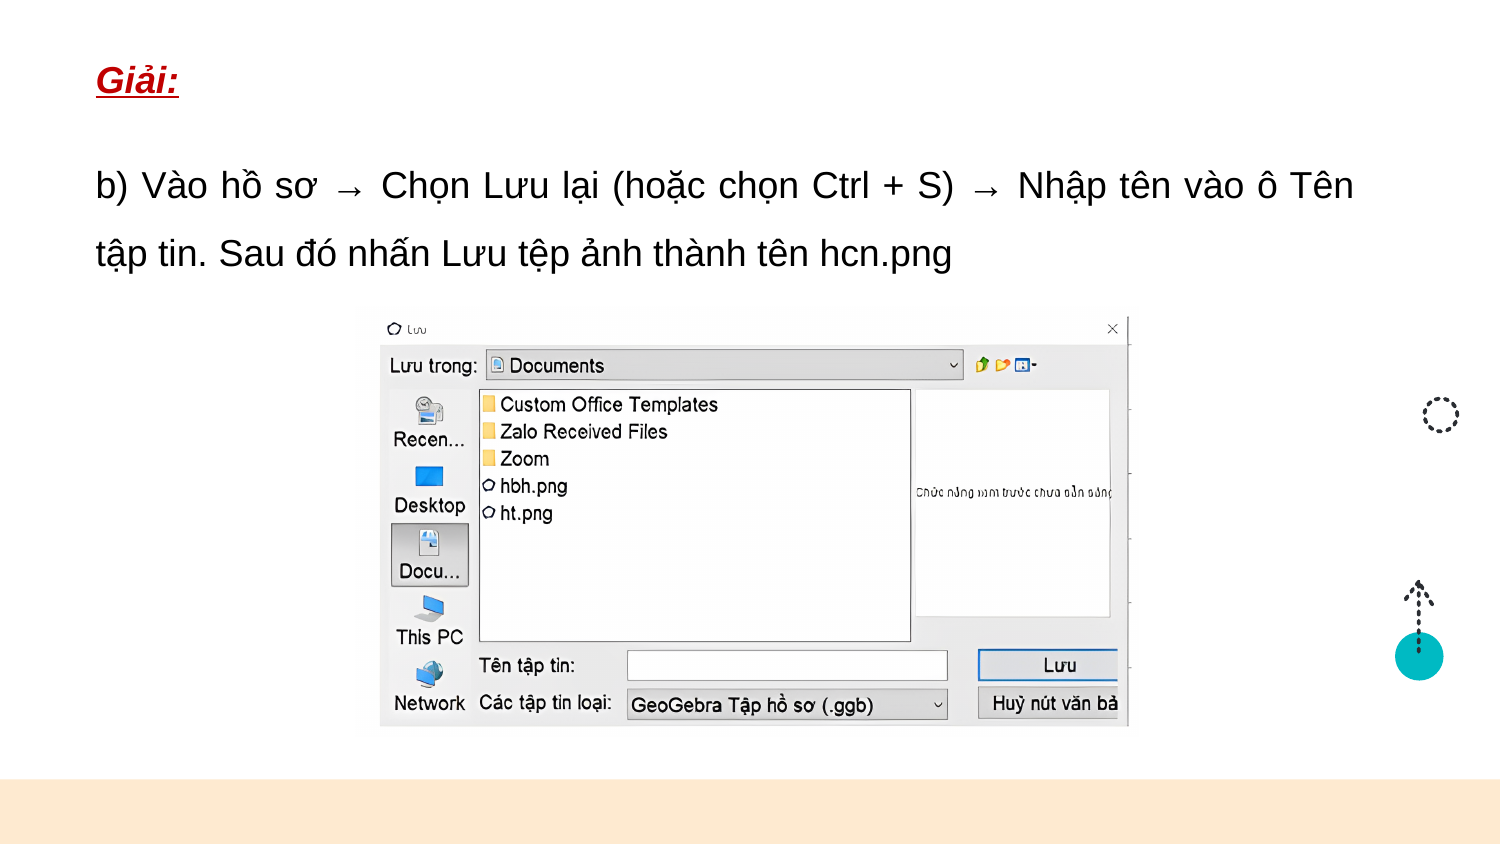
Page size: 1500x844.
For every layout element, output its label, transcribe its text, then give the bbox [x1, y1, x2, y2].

text_box [0, 779, 1500, 844]
text_box Giải: [80, 48, 206, 109]
text_box b) Vào hồ sơ → Chọn Lưu lại (hoặc chọn Ctrl + S) → Nhập tên vào ô Tên tập tin. Sau đó nhấn Lưu tệp ảnh thành tên hcn.png [80, 131, 1370, 282]
picture [355, 306, 1139, 738]
